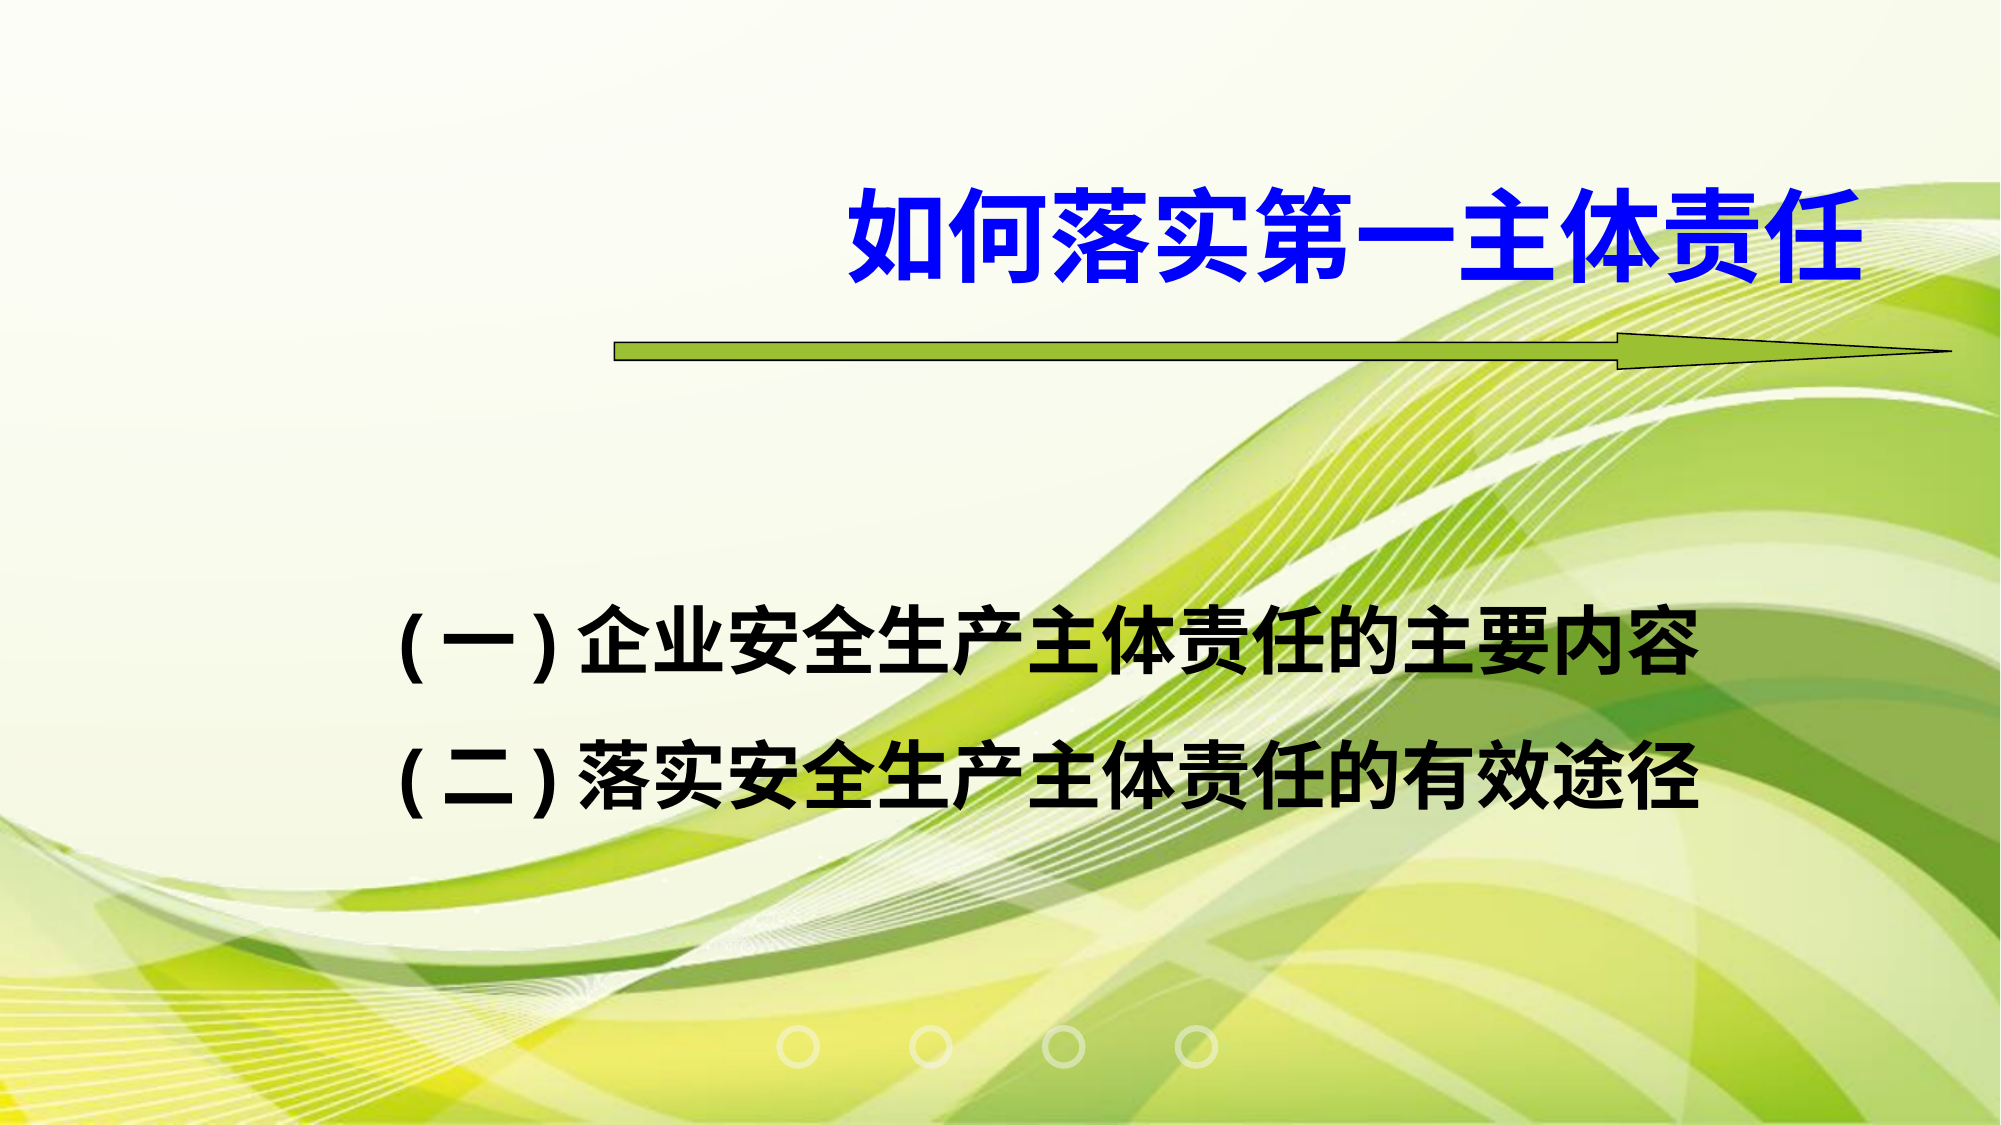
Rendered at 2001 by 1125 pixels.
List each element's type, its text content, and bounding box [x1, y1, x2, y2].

picture [0, 0, 2001, 1125]
text_box [82, 430, 1904, 1088]
title 如何落实第一主体责任 [776, 161, 1934, 323]
text_box [614, 333, 1953, 370]
text_box (一)企业安全生产主体责任的主要内容 (二)落实安全生产主体责任的有效途径 [383, 540, 1729, 826]
